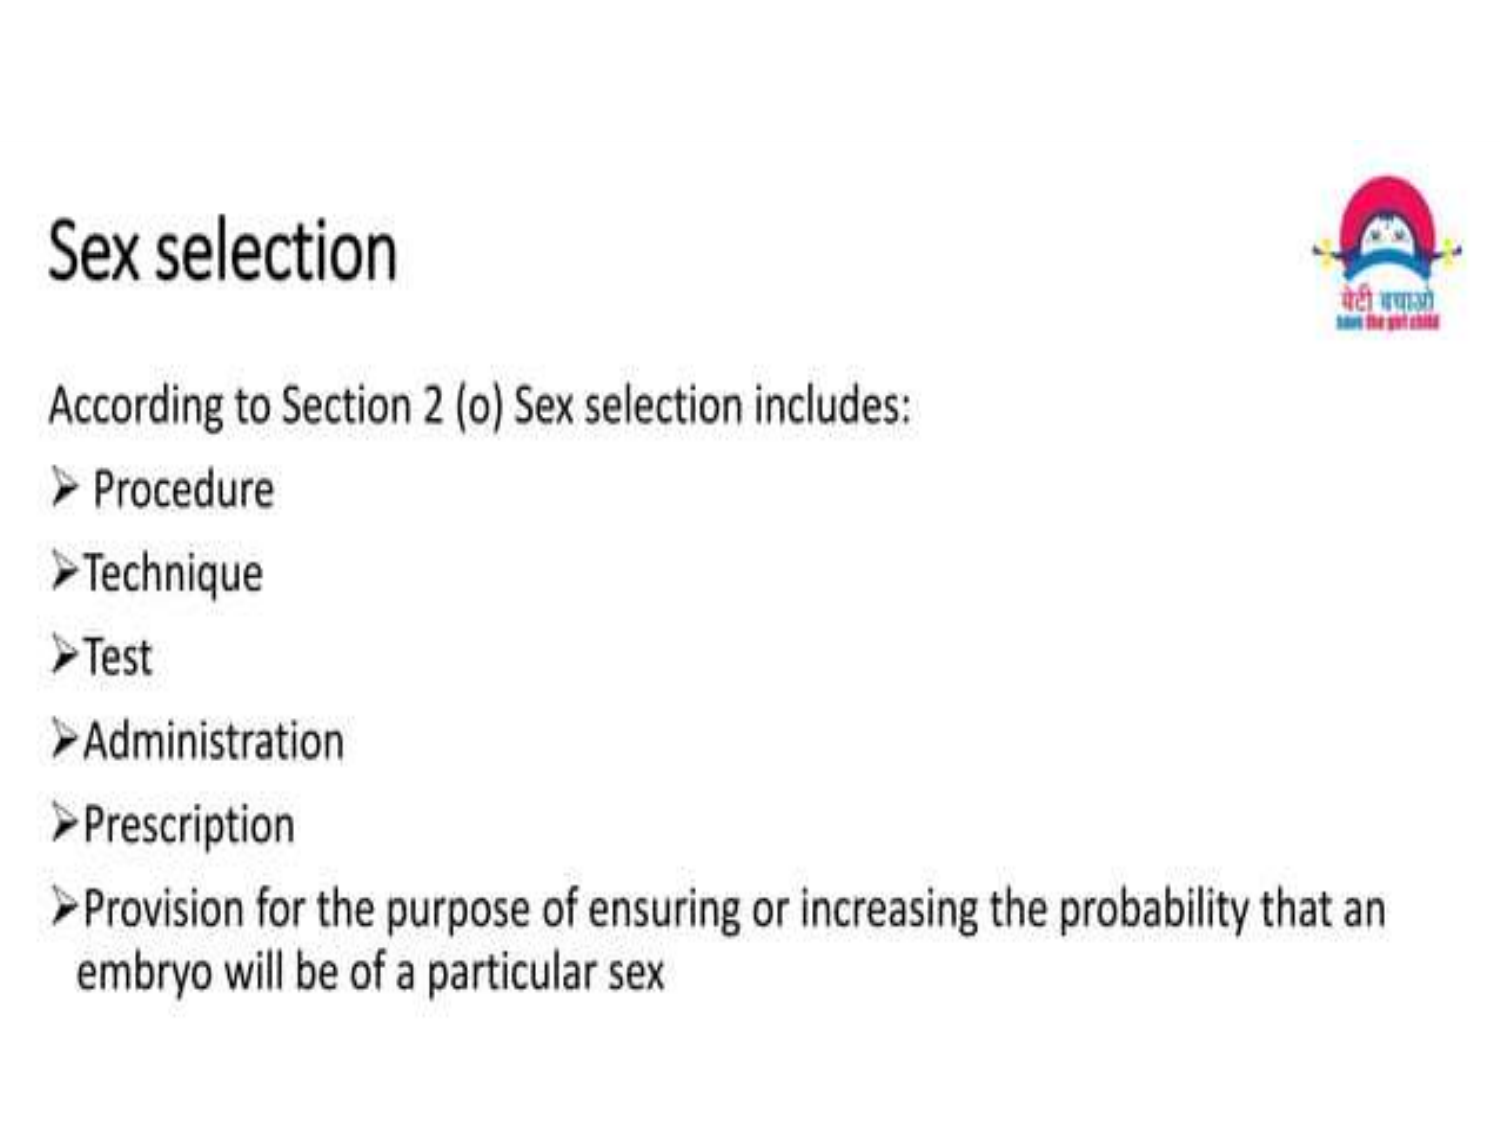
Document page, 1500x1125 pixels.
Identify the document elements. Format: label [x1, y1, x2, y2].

picture [0, 139, 1500, 1125]
